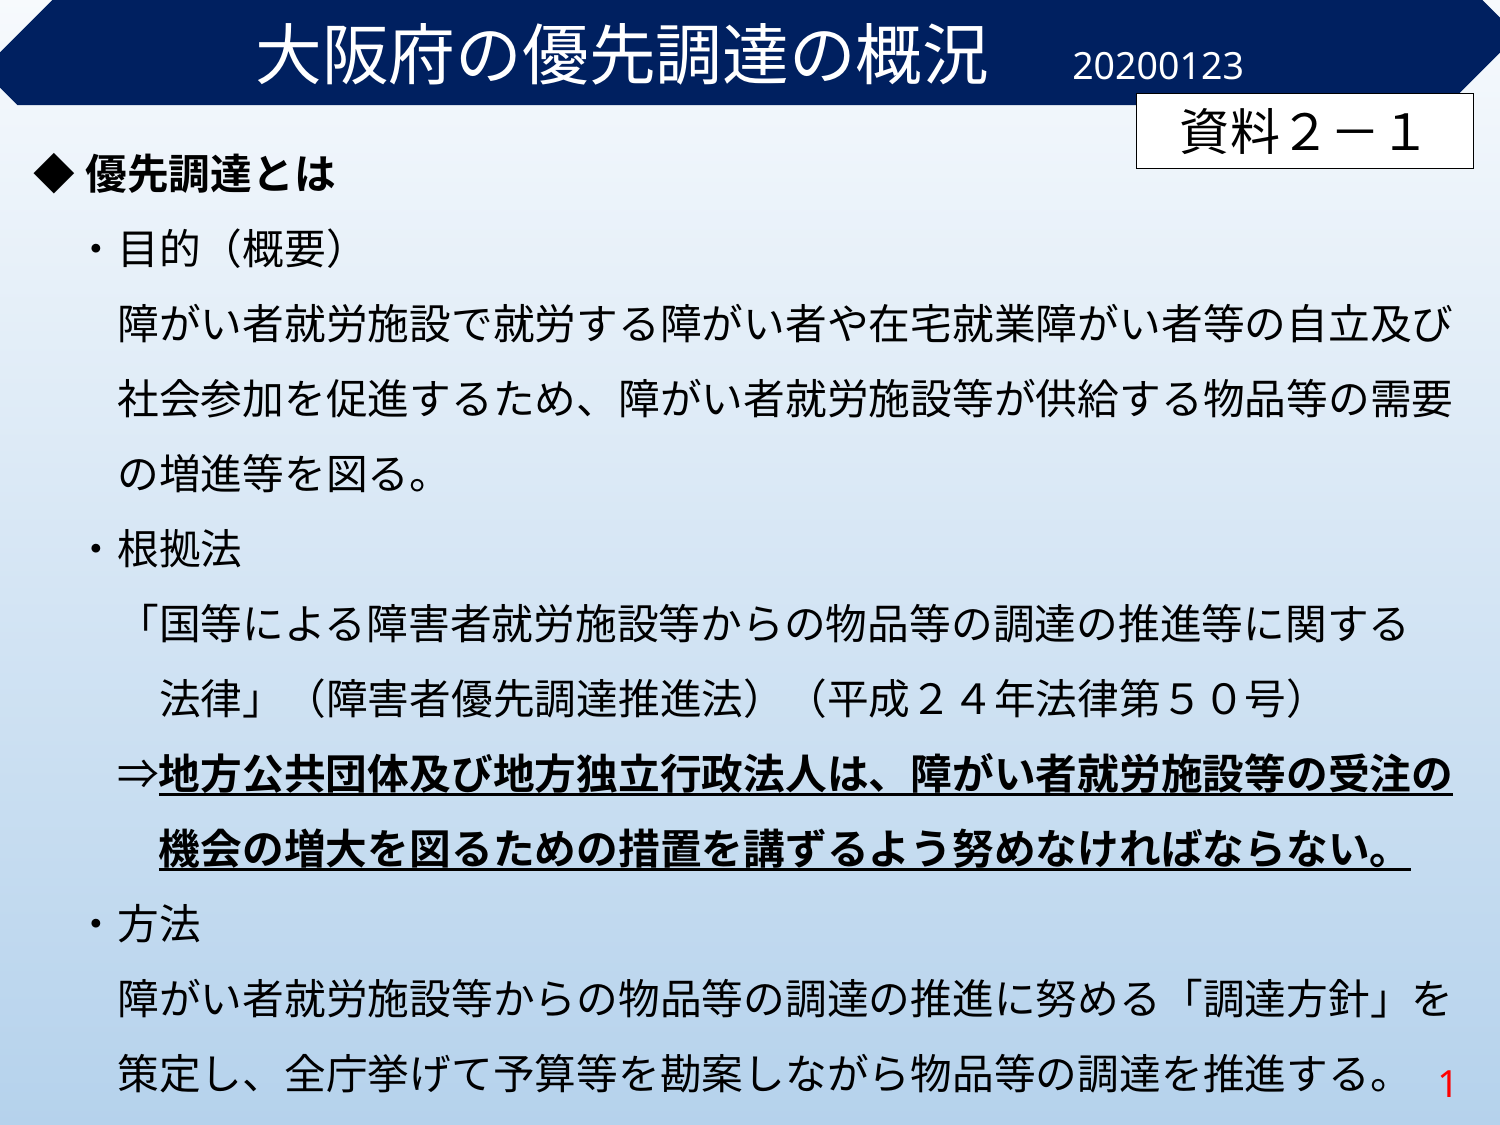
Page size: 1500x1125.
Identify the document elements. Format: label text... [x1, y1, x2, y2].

slide_number 1 [1136, 1055, 1474, 1116]
text_box 資料２－１ [1136, 93, 1474, 169]
text_box 大阪府の優先調達の概況 20200123 [0, 0, 1500, 107]
text_box ◆優先調達とは ・目的（概要） 障がい者就労施設で就労する障がい者や在宅就業障がい者等の自立及び 社会参加を促進するため、障がい者就労施設等が供給する物品等の需要 の増進等を図る。 ・根拠法 「国等による障害者就労施設等からの物品等の調達の推進等に関する 法律」（障害者優先調達推進法）（平成２４年法律第５０号） ⇒地方公共団体及び地方独立行政法人は、障がい者就労施設等の受注の 機会の増大を図るための措置を講ずるよう努めなければならない。 ・方法 障がい者就労施設等からの物品等の調達の推進に努める「調達方針」を 策定し、全庁挙げて予算等を勘案しながら物品等の調達を推進する。 [19, 115, 1474, 1106]
